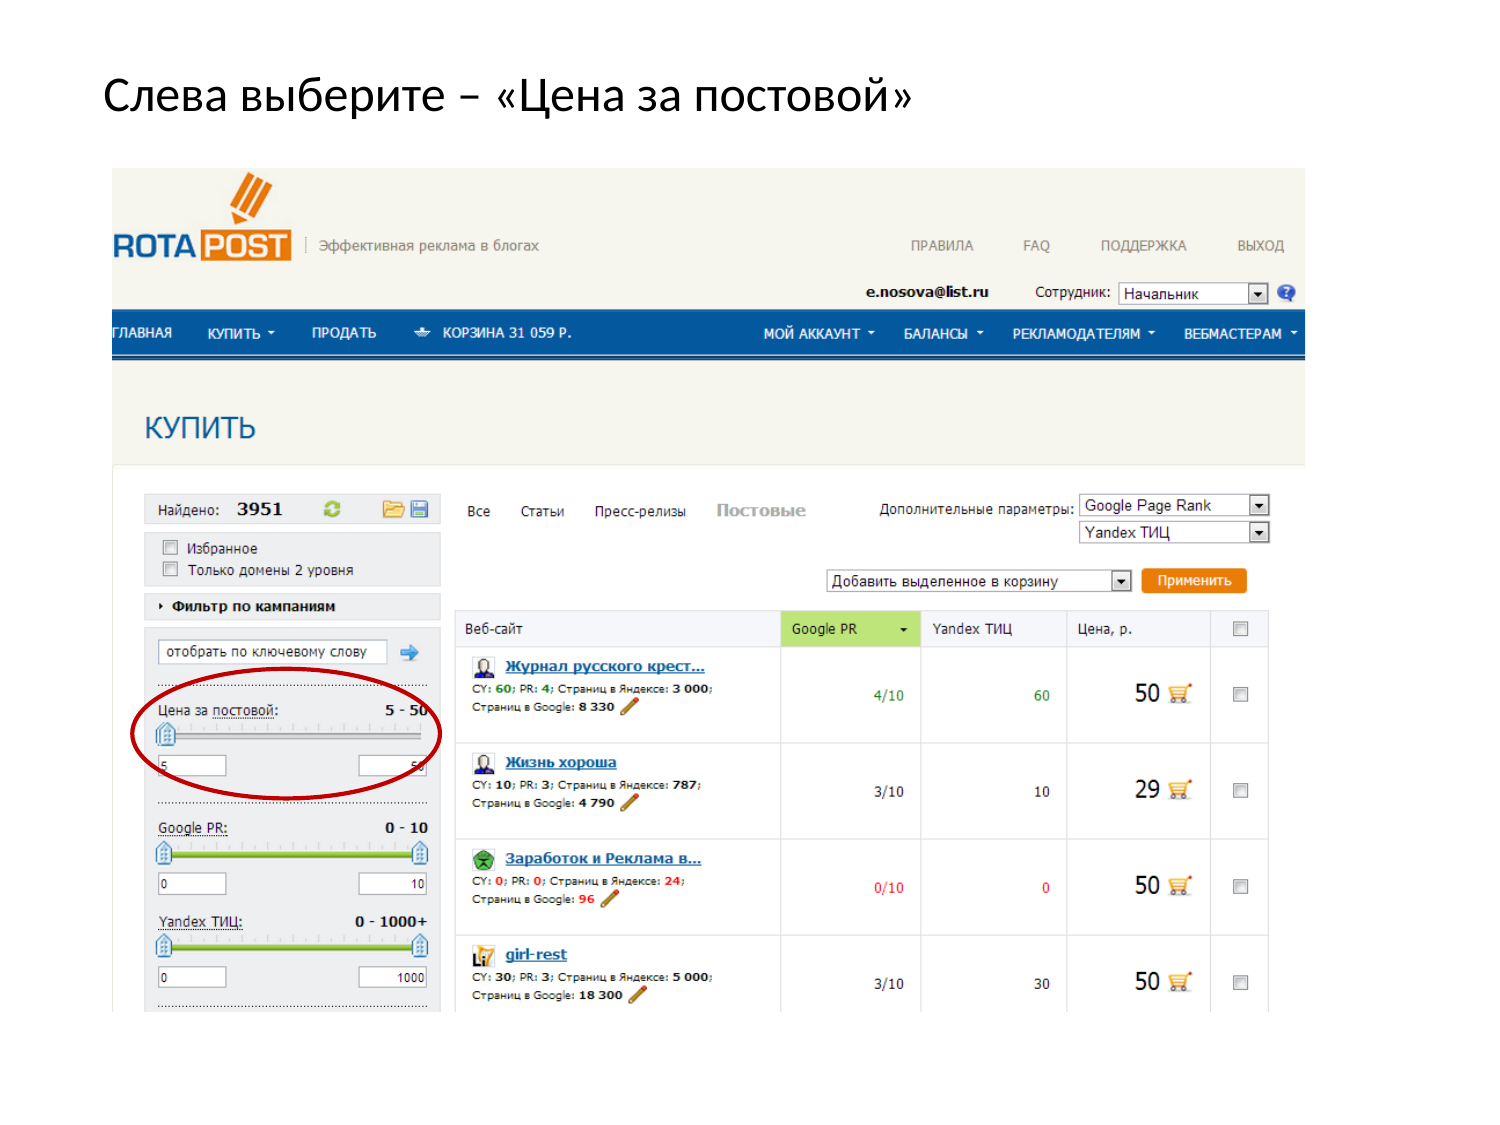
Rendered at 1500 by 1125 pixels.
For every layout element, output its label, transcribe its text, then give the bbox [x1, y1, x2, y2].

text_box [111, 168, 1306, 1012]
text_box Слева выберите – «Цена за постовой» [88, 54, 1386, 130]
